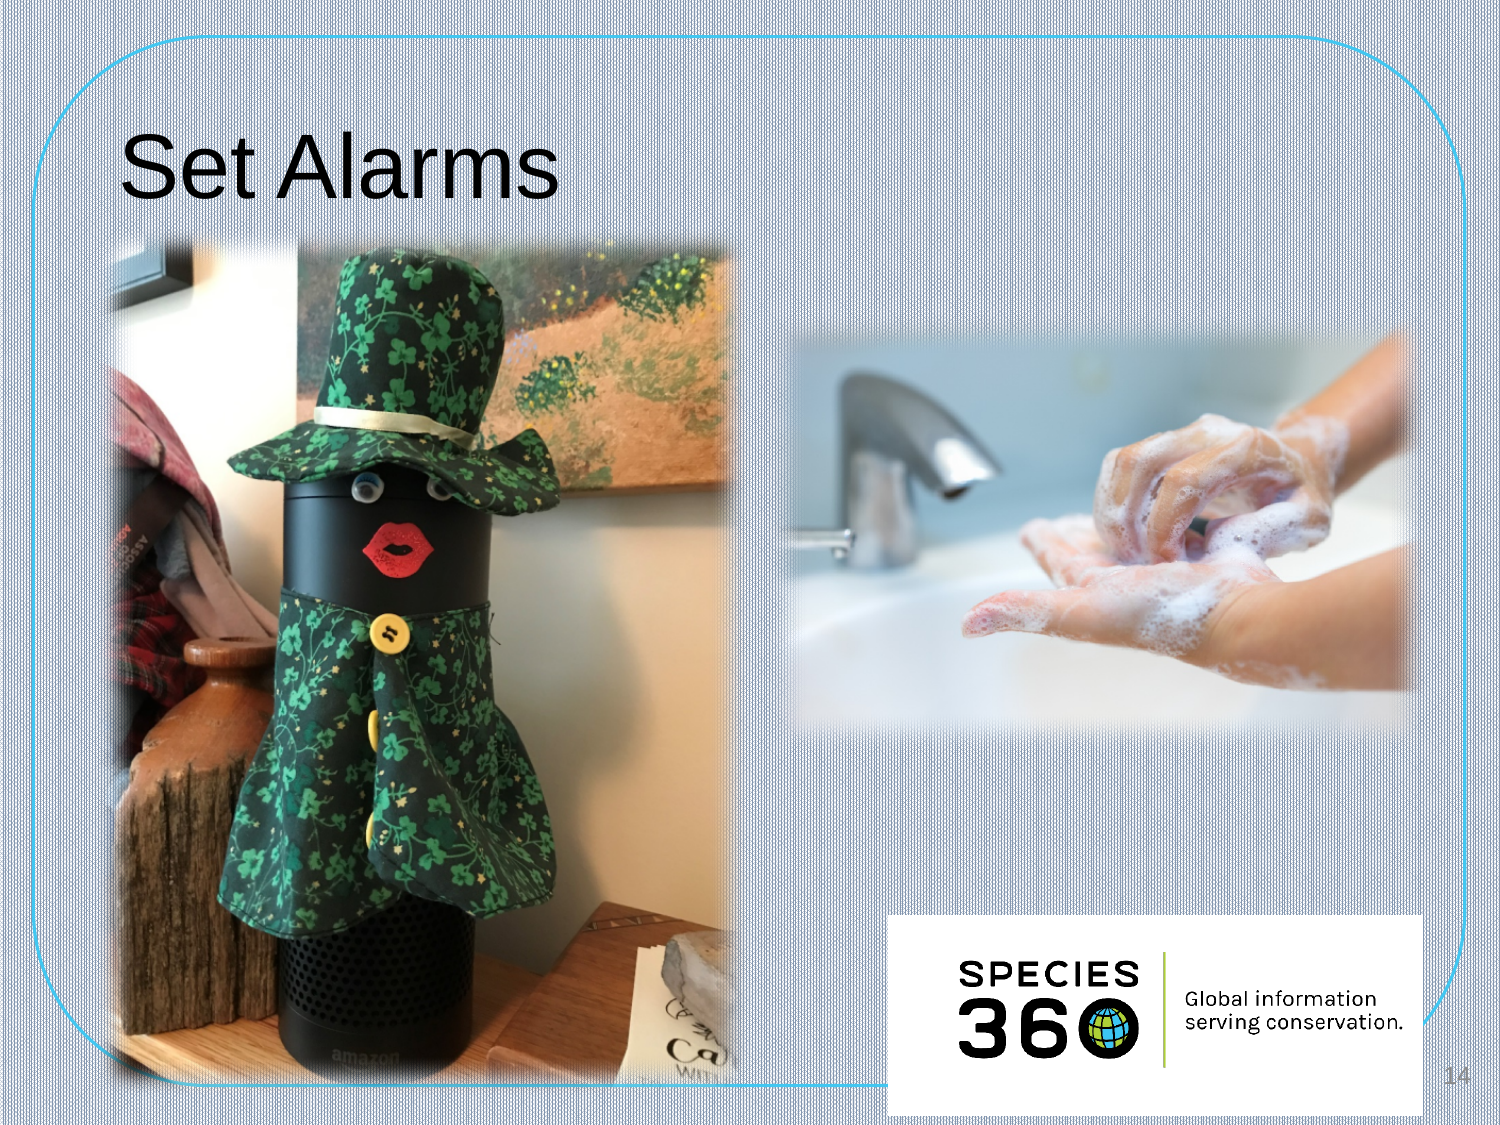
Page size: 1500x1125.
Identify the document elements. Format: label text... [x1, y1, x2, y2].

slide_number 14 [1148, 1044, 1487, 1105]
picture [954, 944, 1407, 1075]
title Set Alarms [103, 59, 1397, 278]
picture [0, 247, 1427, 1072]
